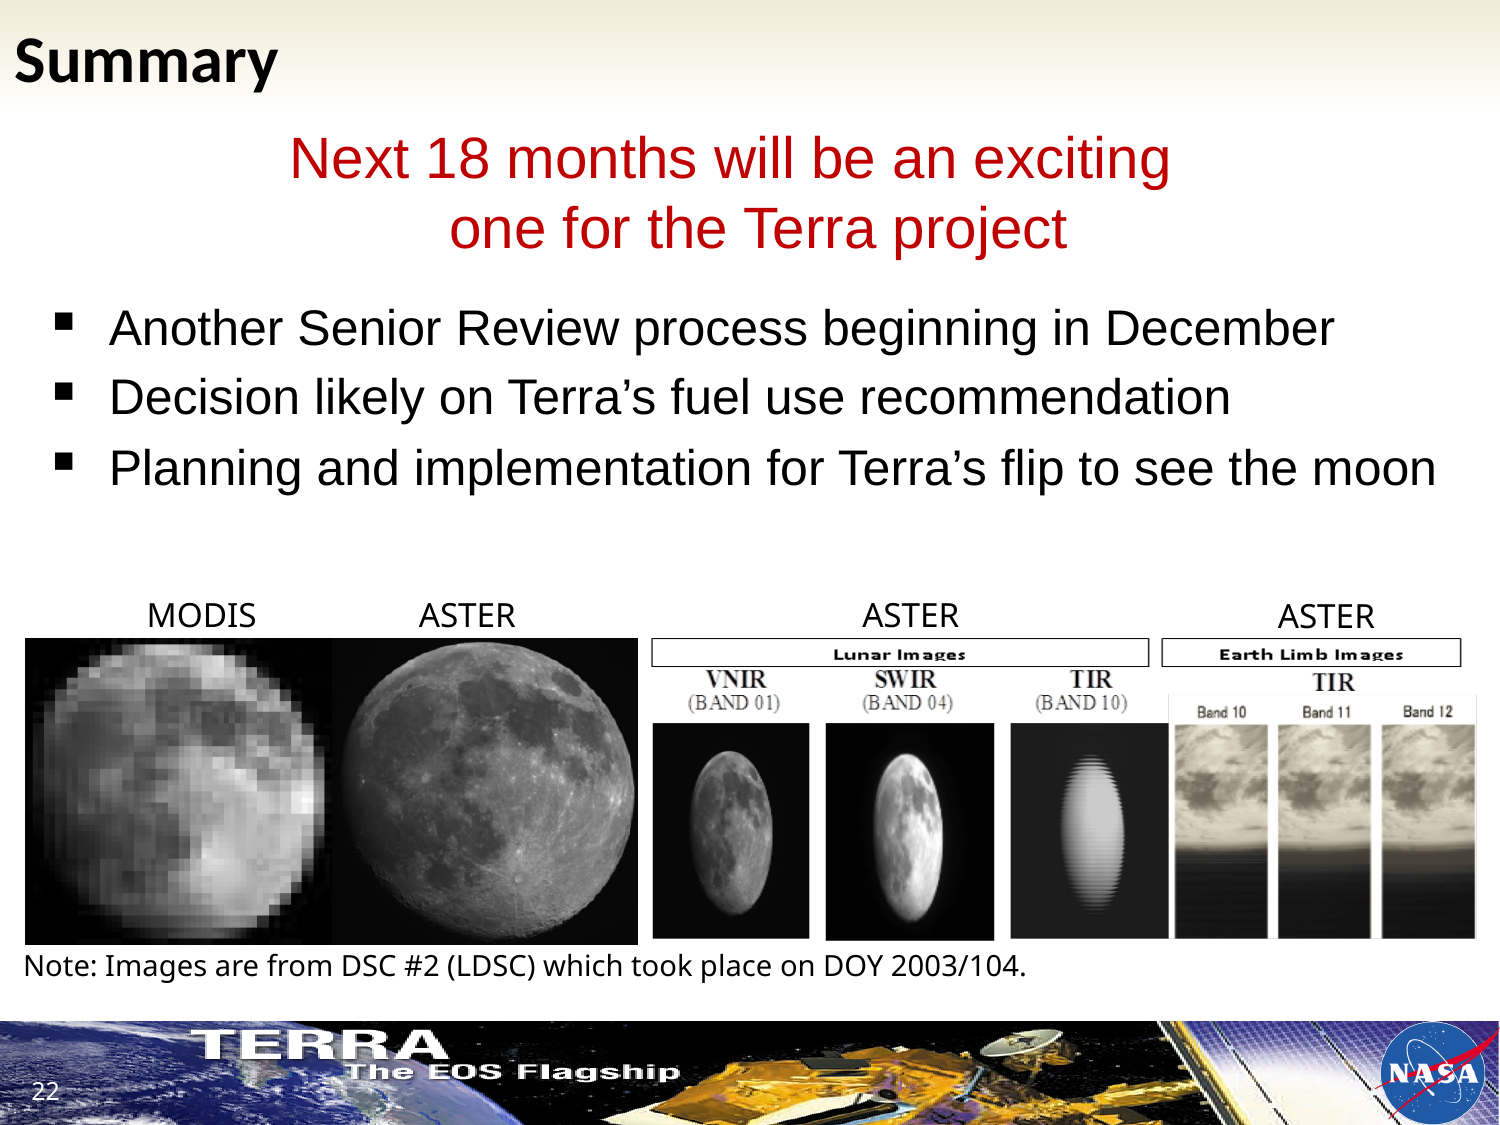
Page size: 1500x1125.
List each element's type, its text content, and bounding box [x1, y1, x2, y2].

text_box MODIS ASTER [95, 589, 568, 637]
picture [25, 638, 638, 945]
text_box ASTER [674, 589, 1147, 635]
text_box Note: Images are from DSC #2 (LDSC) which took place on DOY 2003/104. [12, 942, 1471, 988]
picture [0, 1021, 1500, 1125]
picture [649, 637, 1479, 945]
slide_number 22 [0, 1062, 75, 1123]
list Another Senior Review process beginning in December Decision likely on Terra’s fuel use recommendation Planning and implementation for Terra’s flip to see the moon [37, 287, 1476, 626]
title Summary [0, 0, 1500, 113]
list Next 18 months will be an exciting one for the Terra project [249, 113, 1213, 276]
text_box ASTER [1174, 589, 1478, 636]
